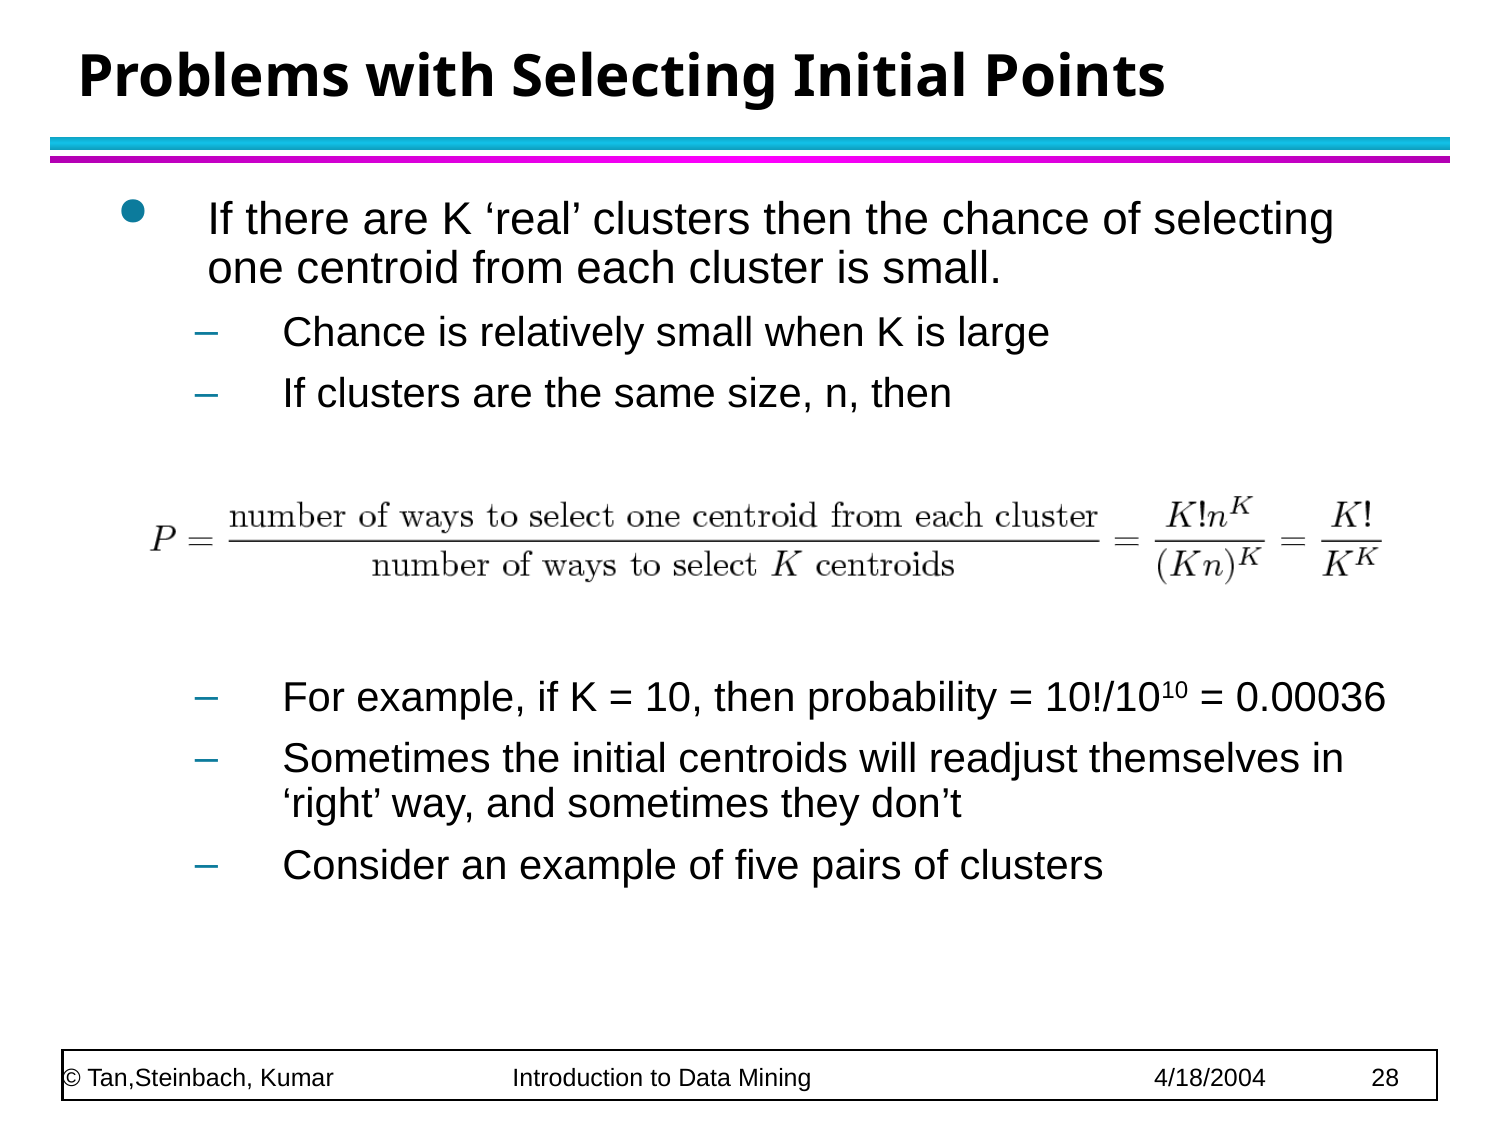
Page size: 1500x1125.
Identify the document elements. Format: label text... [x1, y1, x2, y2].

title Problems with Selecting Initial Points [62, 24, 1421, 116]
list If there are K ‘real’ clusters then the chance of selecting one centroid from each cluster is small. Chance is relatively small when K is large If clusters are the same size, n, then For example, if K = 10, then probability = 10!/1010 = 0.00036 Sometimes the initial centroids will readjust themselves in ‘right’ way, and sometimes they don’t Consider an example of five pairs of clusters [104, 187, 1418, 348]
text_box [124, 468, 1438, 606]
